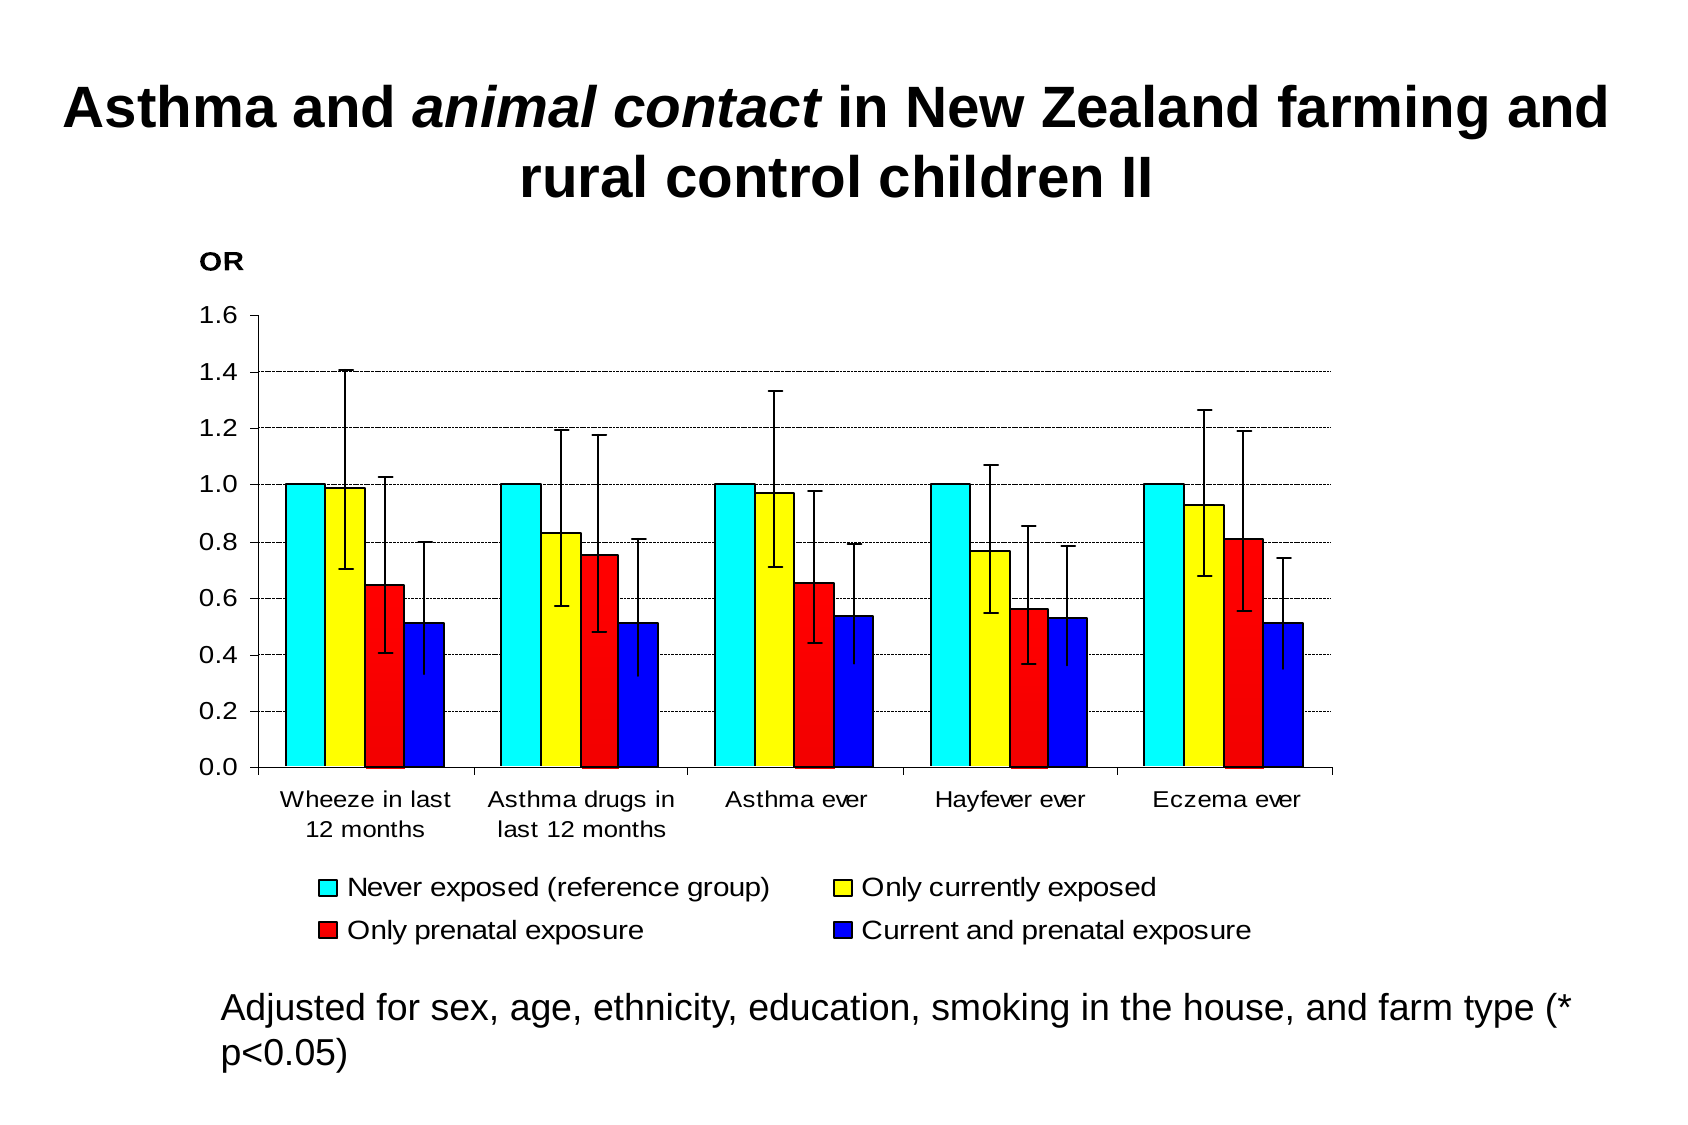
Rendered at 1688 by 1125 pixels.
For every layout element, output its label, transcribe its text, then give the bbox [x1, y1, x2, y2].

text_box Adjusted for sex, age, ethnicity, education, smoking in the house, and farm type (* p<0.05) [205, 1000, 1615, 1081]
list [99, 207, 1642, 992]
title Asthma and animal contact in New Zealand farming and rural control children II [32, 44, 1642, 233]
